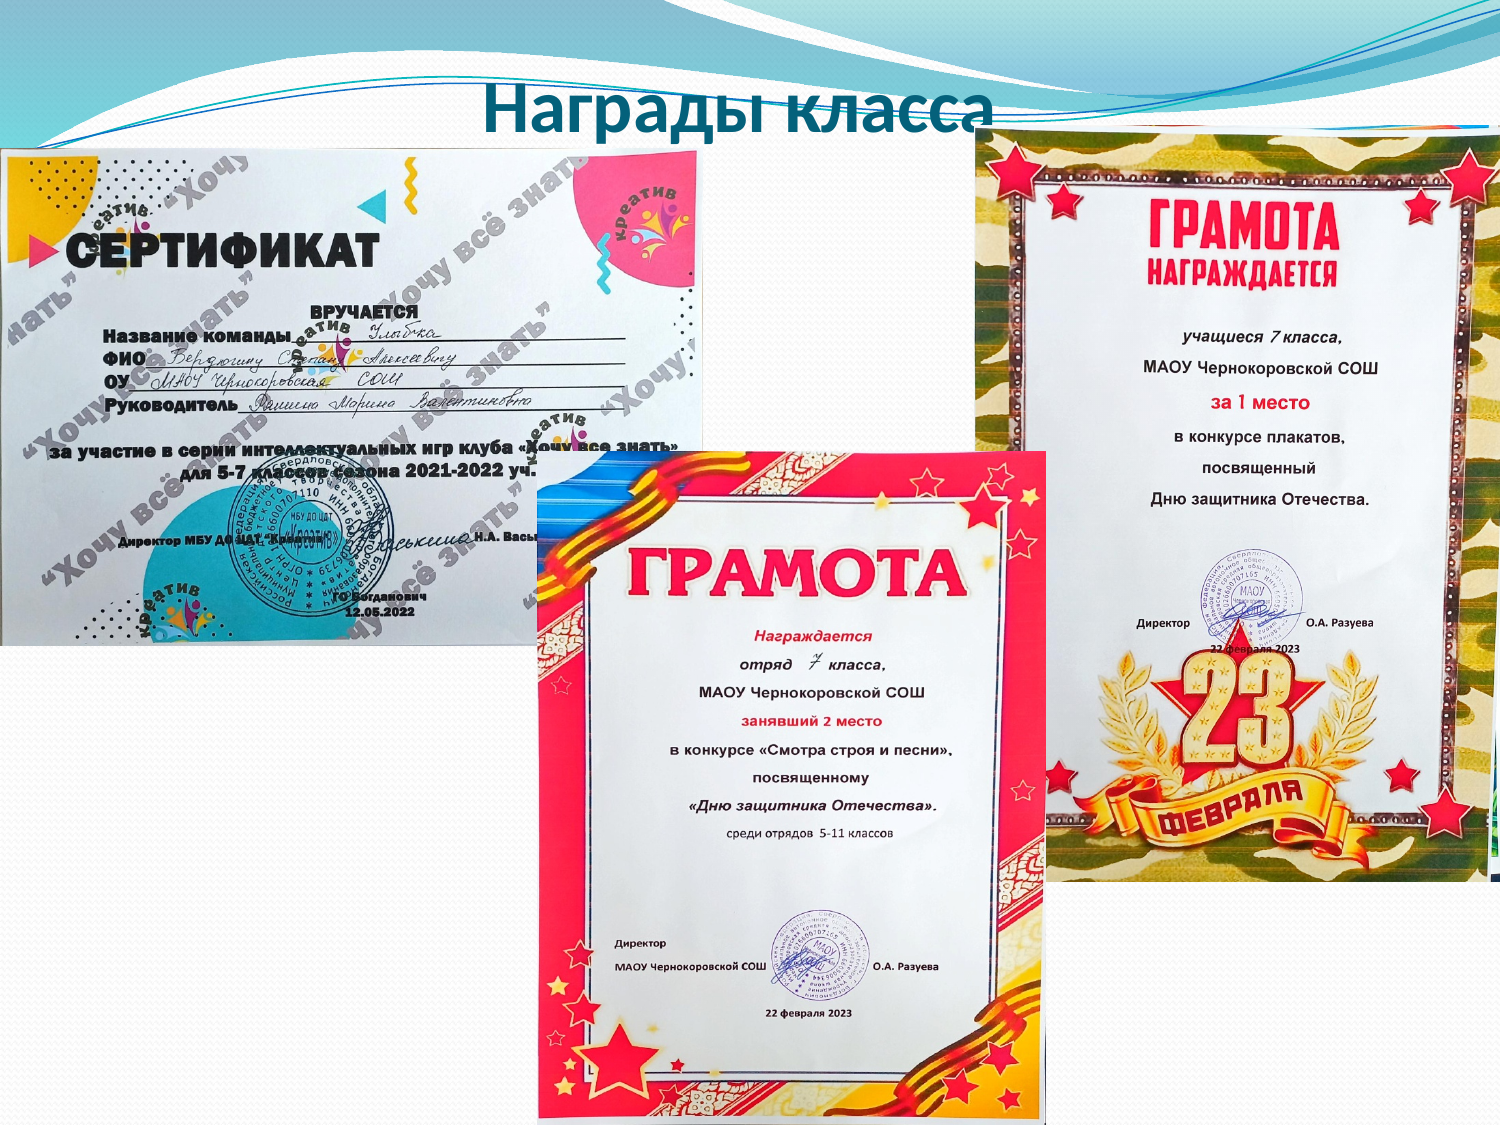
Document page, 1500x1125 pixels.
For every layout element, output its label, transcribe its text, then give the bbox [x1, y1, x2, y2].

title Награды класса [64, 30, 1415, 148]
picture [0, 125, 1500, 1125]
